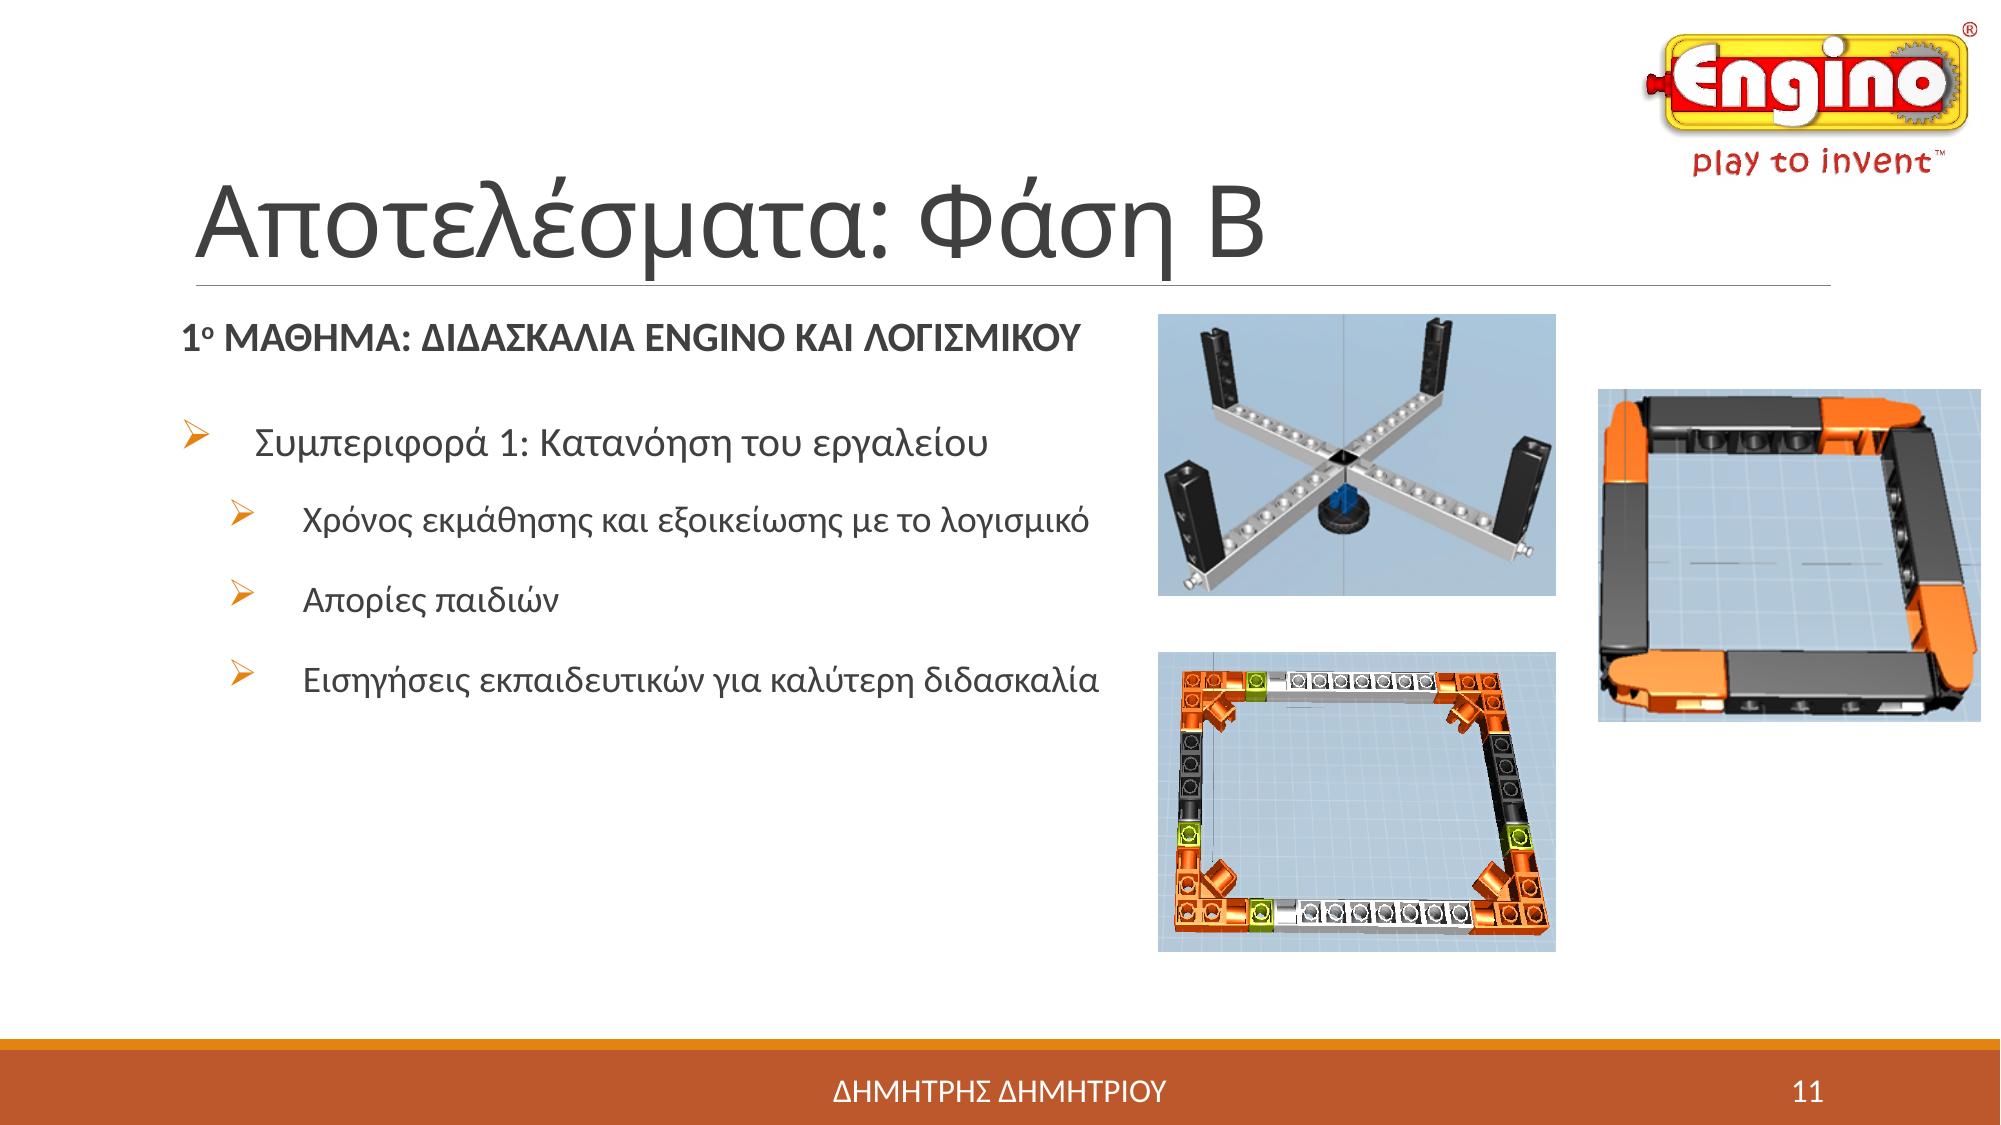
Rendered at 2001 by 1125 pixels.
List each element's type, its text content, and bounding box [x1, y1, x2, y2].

footer ΔΗΜΗΤΡΗΣ ΔΗΜΗΤΡΙΟΥ [604, 1059, 1396, 1120]
picture [1157, 314, 1556, 597]
list 1ο ΜΑΘΗΜΑ: ΔΙΔΑΣΚΑΛΙΑ ENGINO ΚΑΙ ΛΟΓΙΣΜΙΚΟΥ Συμπεριφορά 1: Κατανόηση του εργαλείου Χρόνος εκμάθησης και εξοικείωσης με το λογισμικό Απορίες παιδιών Εισηγήσεις εκπαιδευτικών για καλύτερη διδασκαλία [180, 302, 1830, 963]
picture [1597, 388, 1981, 722]
picture [1157, 651, 1556, 953]
picture [1635, 16, 1981, 187]
slide_number 11 [1624, 1059, 1840, 1120]
title Αποτελέσματα: Φάση Β [180, 47, 1830, 285]
